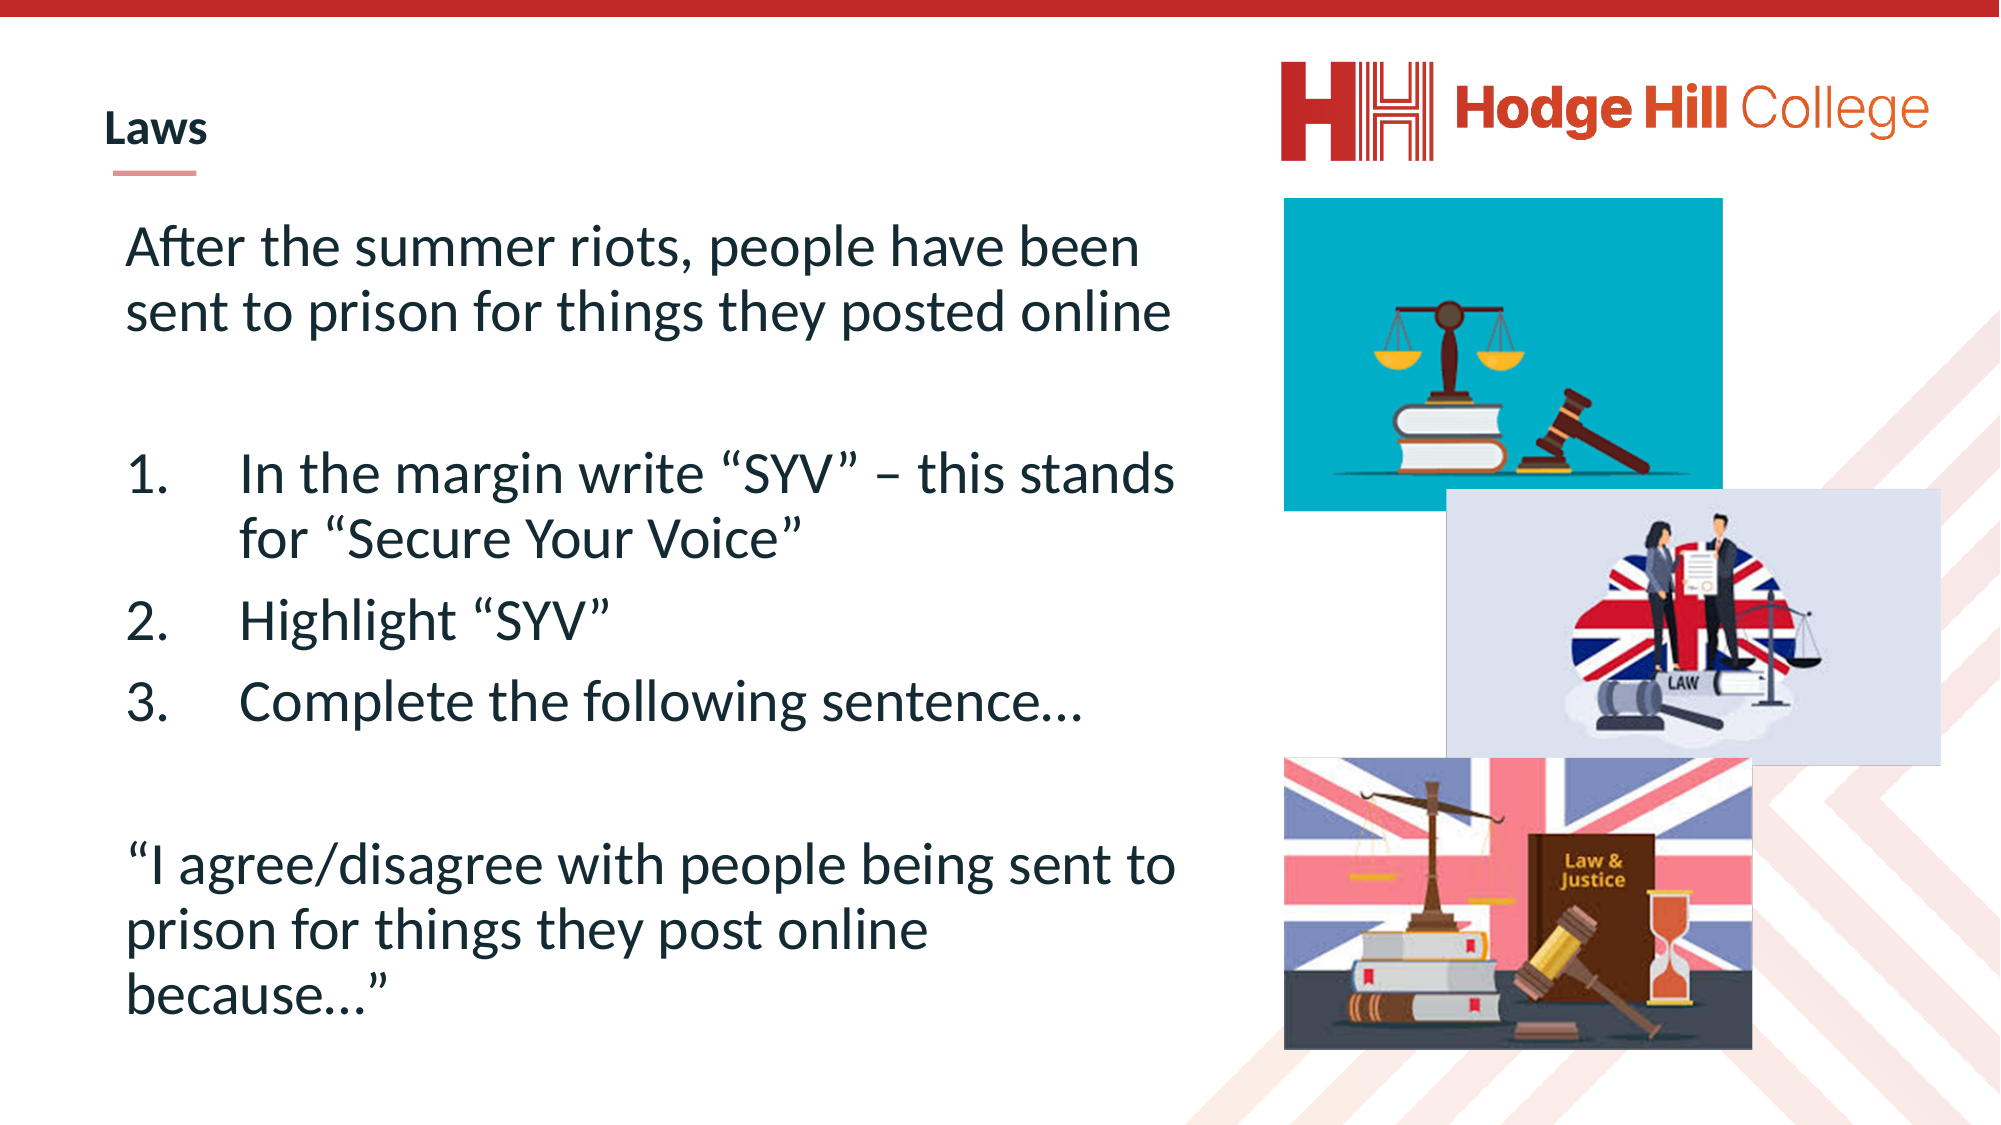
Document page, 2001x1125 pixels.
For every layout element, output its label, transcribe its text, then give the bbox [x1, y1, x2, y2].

picture [1280, 61, 1929, 161]
title Laws [103, 29, 1091, 219]
picture [0, 0, 1999, 17]
picture [1073, 198, 2000, 1125]
text_box After the summer riots, people have been sent to prison for things they posted online In the margin write “SYV” – this stands for “Secure Your Voice” Highlight “SYV” Complete the following sentence… “I agree/disagree with people being sent to prison for things they post online because…” [110, 207, 1073, 1082]
